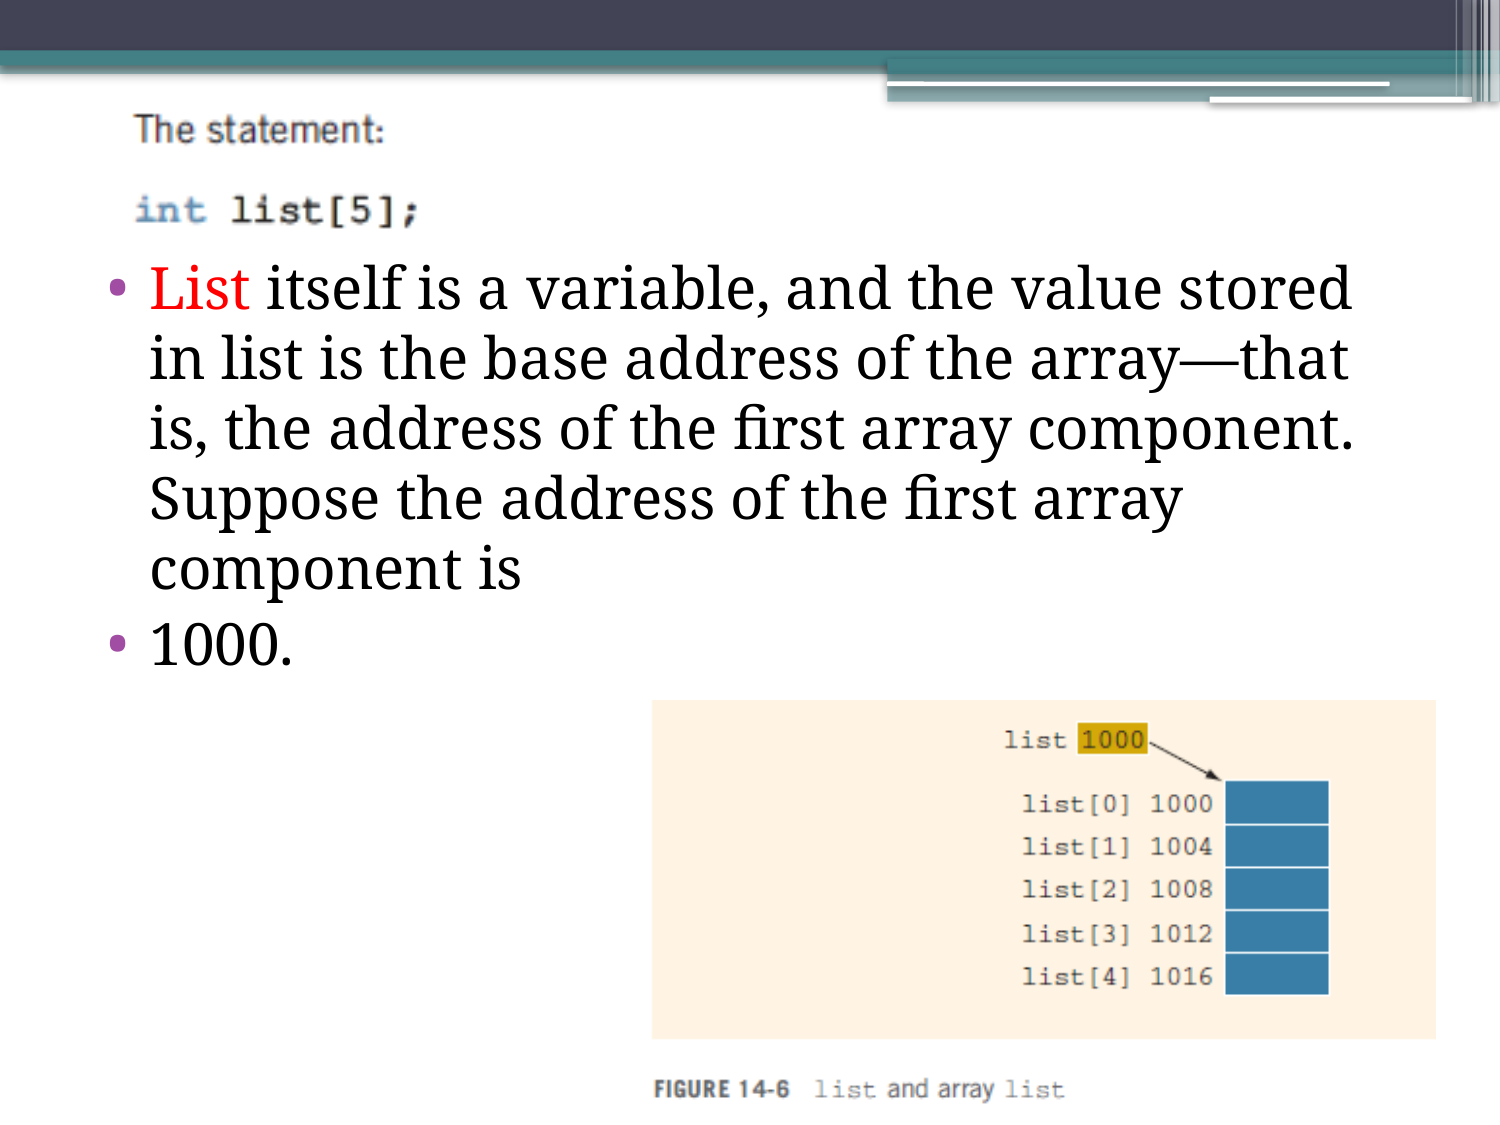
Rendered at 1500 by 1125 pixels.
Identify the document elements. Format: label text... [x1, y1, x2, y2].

picture [631, 699, 1436, 1125]
list List itself is a variable, and the value stored in list is the base address of the array—that is, the address of the first array component. Suppose the address of the first array component is 1000. [75, 243, 1425, 1079]
picture [123, 101, 468, 257]
